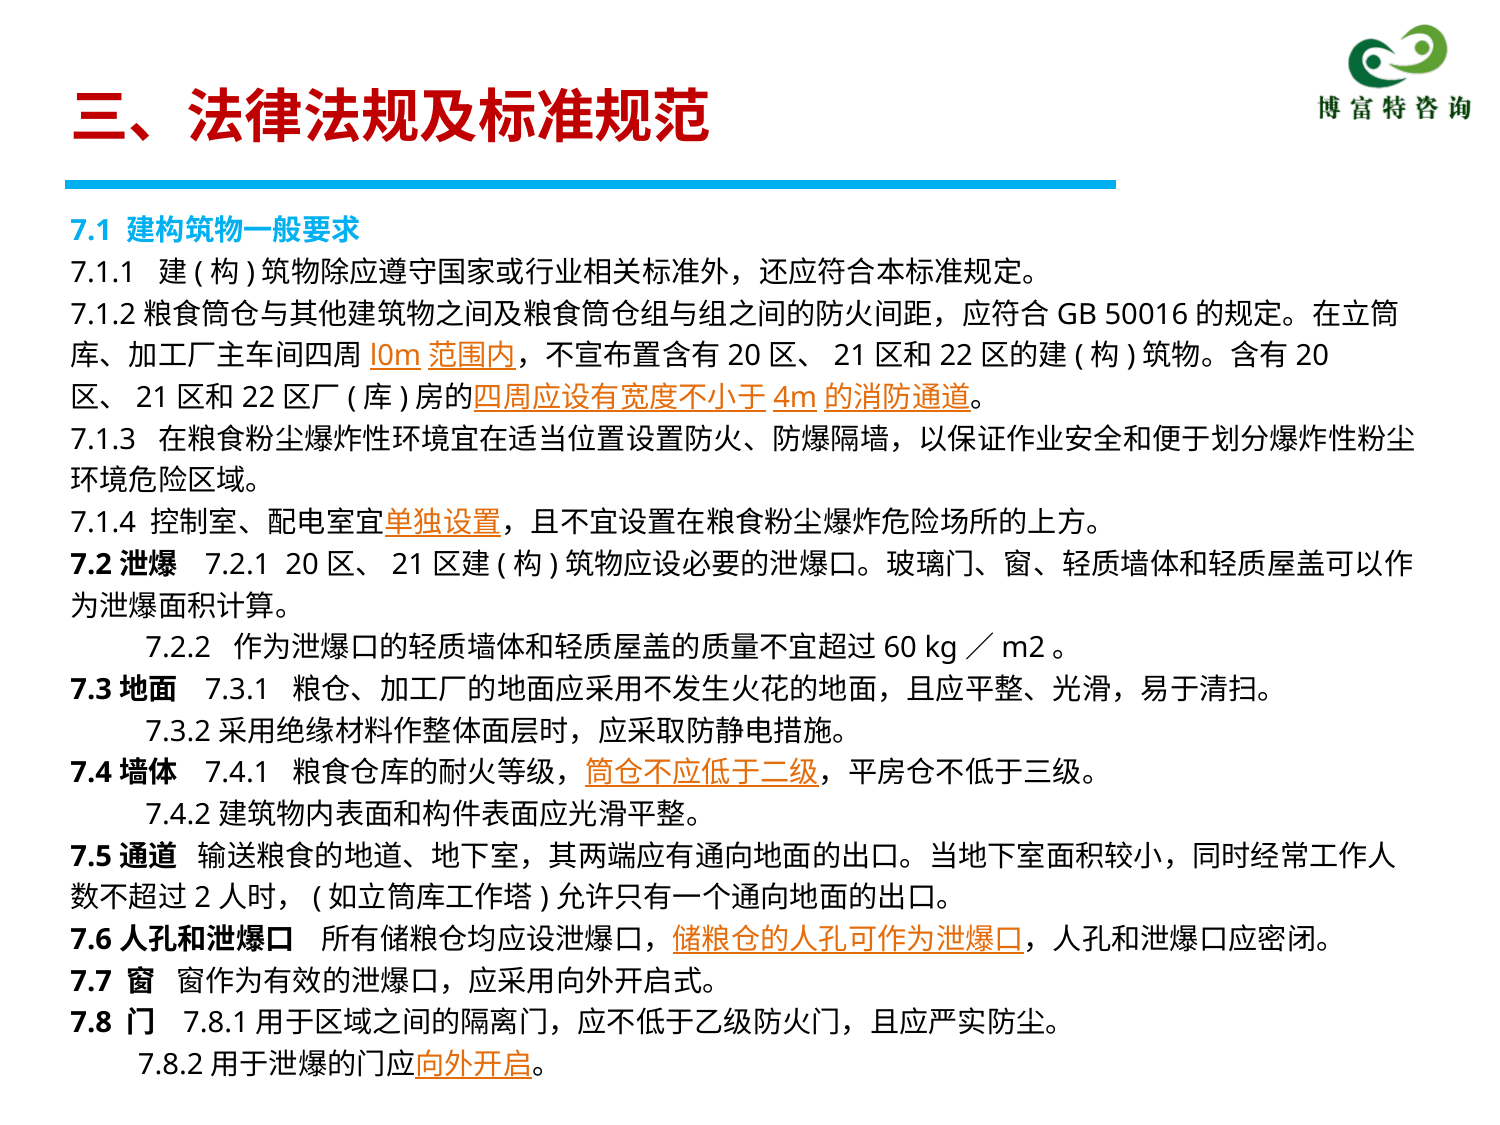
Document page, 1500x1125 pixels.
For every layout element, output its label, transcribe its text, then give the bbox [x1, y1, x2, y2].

text_box 7.1 建构筑物一般要求 7.1.1 建(构)筑物除应遵守国家或行业相关标准外，还应符合本标准规定。 7.1.2粮食筒仓与其他建筑物之间及粮食筒仓组与组之间的防火间距，应符合GB 50016的规定。在立筒库、加工厂主车间四周l0m范围内，不宣布置含有20区、21区和22区的建(构)筑物。含有20区、21区和22区厂(库)房的四周应设有宽度不小于4m的消防通道。 7.1.3 在粮食粉尘爆炸性环境宜在适当位置设置防火、防爆隔墙，以保证作业安全和便于划分爆炸性粉尘环境危险区域。 7.1.4 控制室、配电室宜单独设置，且不宜设置在粮食粉尘爆炸危险场所的上方。 7.2泄爆 7.2.1 20区、21区建(构)筑物应设必要的泄爆口。玻璃门、窗、轻质墙体和轻质屋盖可以作为泄爆面积计算。 7.2.2 作为泄爆口的轻质墙体和轻质屋盖的质量不宜超过60 kg／m2。 7.3地面 7.3.1 粮仓、加工厂的地面应采用不发生火花的地面，且应平整、光滑，易于清扫。 7.3.2采用绝缘材料作整体面层时，应采取防静电措施。 7.4墙体 7.4.1 粮食仓库的耐火等级，筒仓不应低于二级，平房仓不低于三级。 7.4.2建筑物内表面和构件表面应光滑平整。 7.5通道 输送粮食的地道、地下室，其两端应有通向地面的出口。当地下室面积较小，同时经常工作人 数不超过2人时，(如立筒库工作塔)允许只有一个通向地面的出口。 7.6人孔和泄爆口 所有储粮仓均应设泄爆口，储粮仓的人孔可作为泄爆口，人孔和泄爆口应密闭。 7.7 窗 窗作为有效的泄爆口，应采用向外开启式。 7.8 门 7.8.1用于区域之间的隔离门，应不低于乙级防火门，且应严实防尘。 7.8.2用于泄爆的门应向外开启。 [55, 197, 1439, 1088]
text_box 三、法律法规及标准规范 [55, 30, 1371, 199]
picture [1299, 24, 1496, 123]
